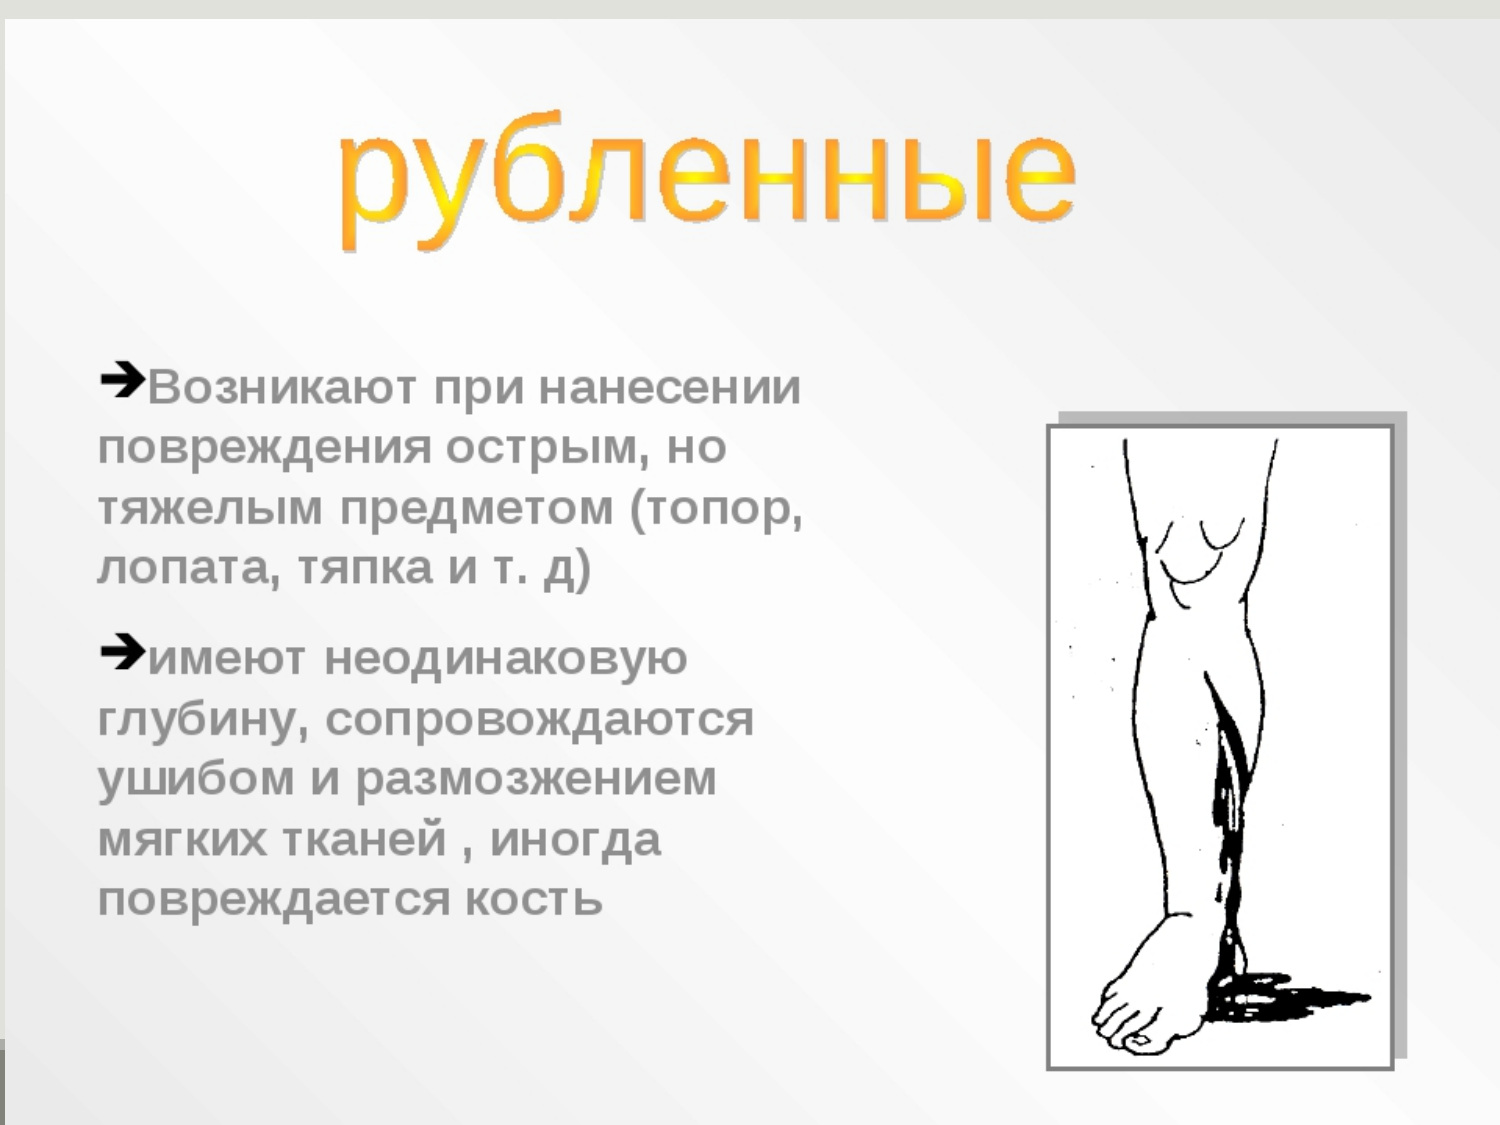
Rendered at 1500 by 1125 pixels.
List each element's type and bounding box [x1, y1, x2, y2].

list [5, 18, 1500, 1125]
